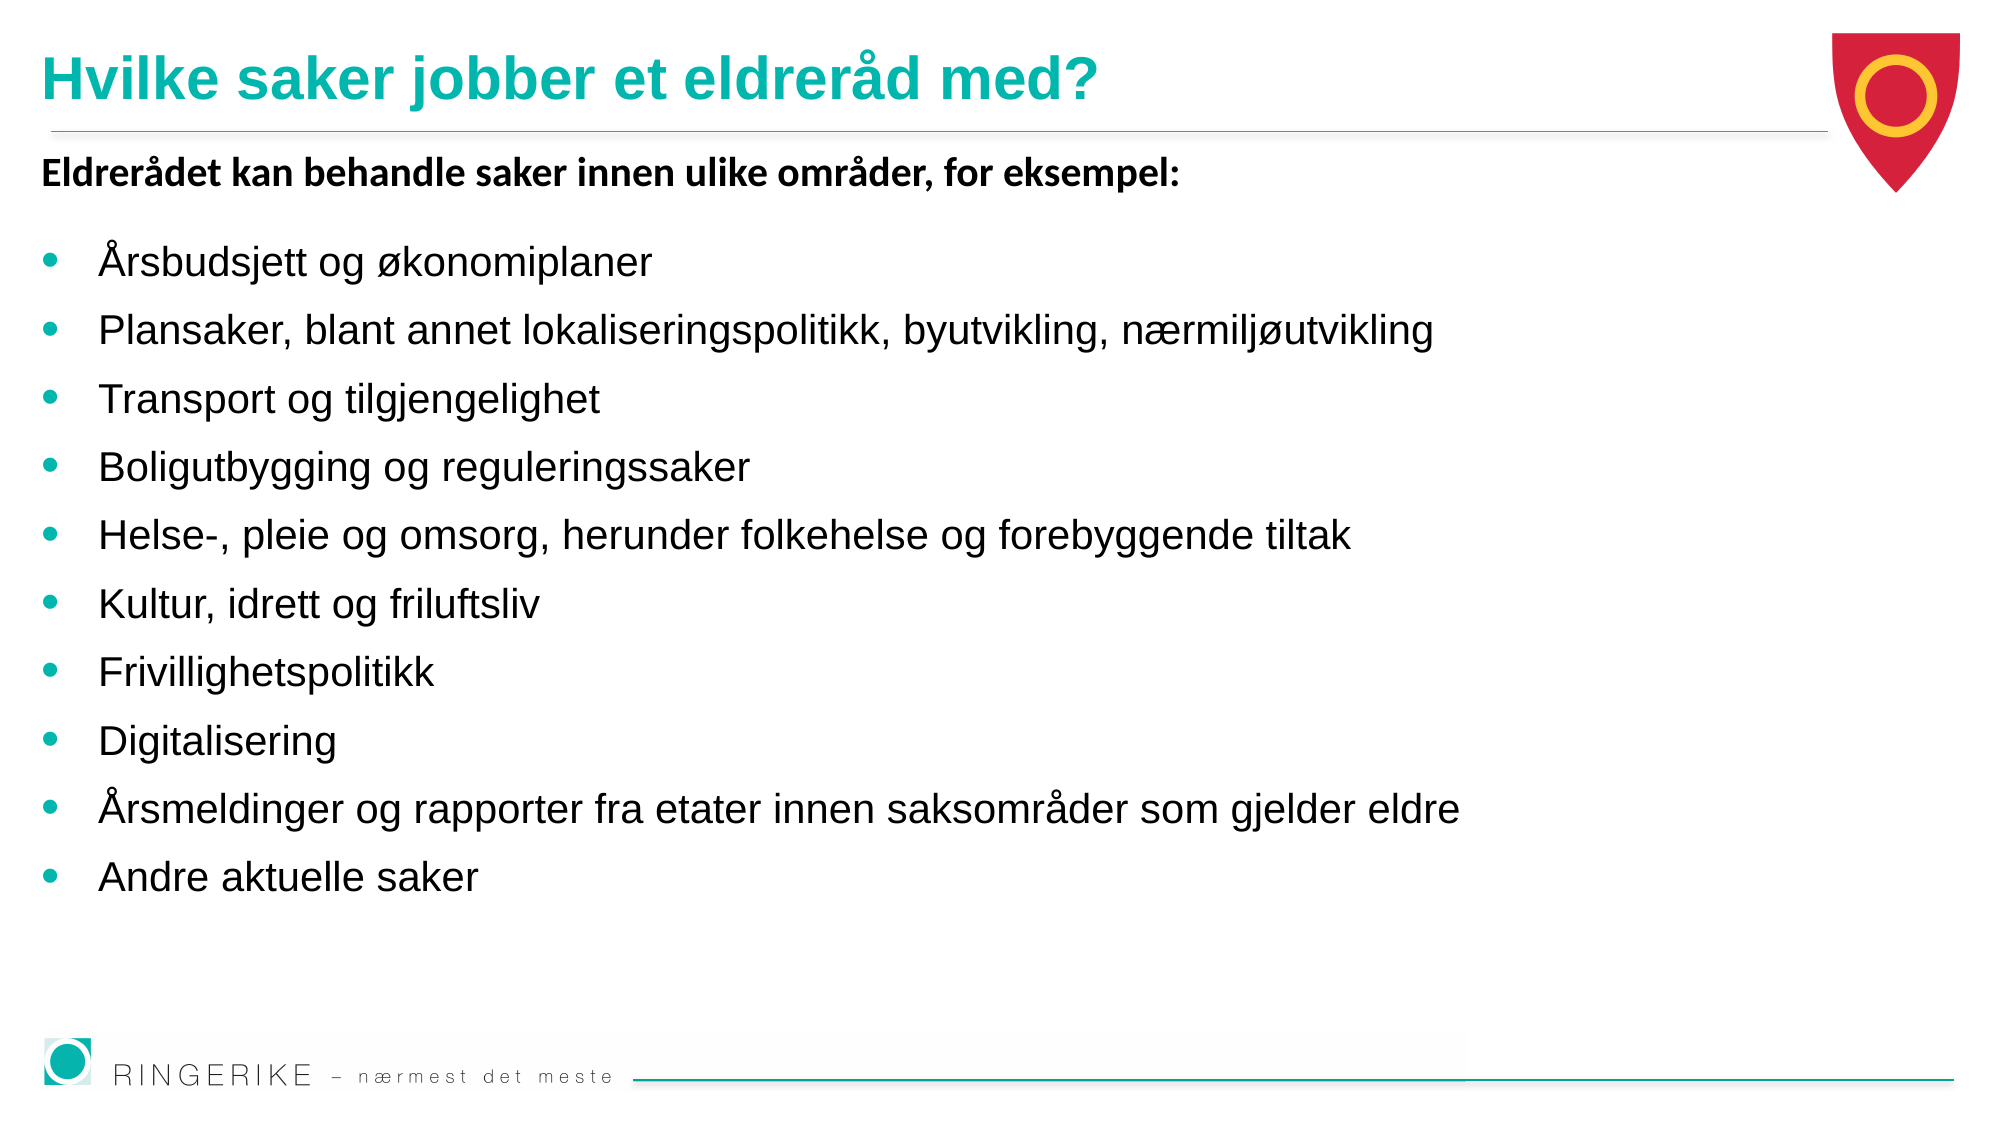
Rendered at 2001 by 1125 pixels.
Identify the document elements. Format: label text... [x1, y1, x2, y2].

text_box Eldrerådet kan behandle saker innen ulike områder, for eksempel: [26, 137, 1538, 203]
picture [38, 1032, 1466, 1091]
list Årsbudsjett og økonomiplaner Plansaker, blant annet lokaliseringspolitikk, byutvikling, nærmiljøutvikling Transport og tilgjengelighet Boligutbygging og reguleringssaker Helse-, pleie og omsorg, herunder folkehelse og forebyggende tiltak Kultur, idrett og friluftsliv Frivillighetspolitikk Digitalisering Årsmeldinger og rapporter fra etater innen saksområder som gjelder eldre Andre aktuelle saker [26, 217, 1955, 1014]
picture [1828, 33, 1964, 199]
title Hvilke saker jobber et eldreråd med? [26, 33, 1713, 118]
